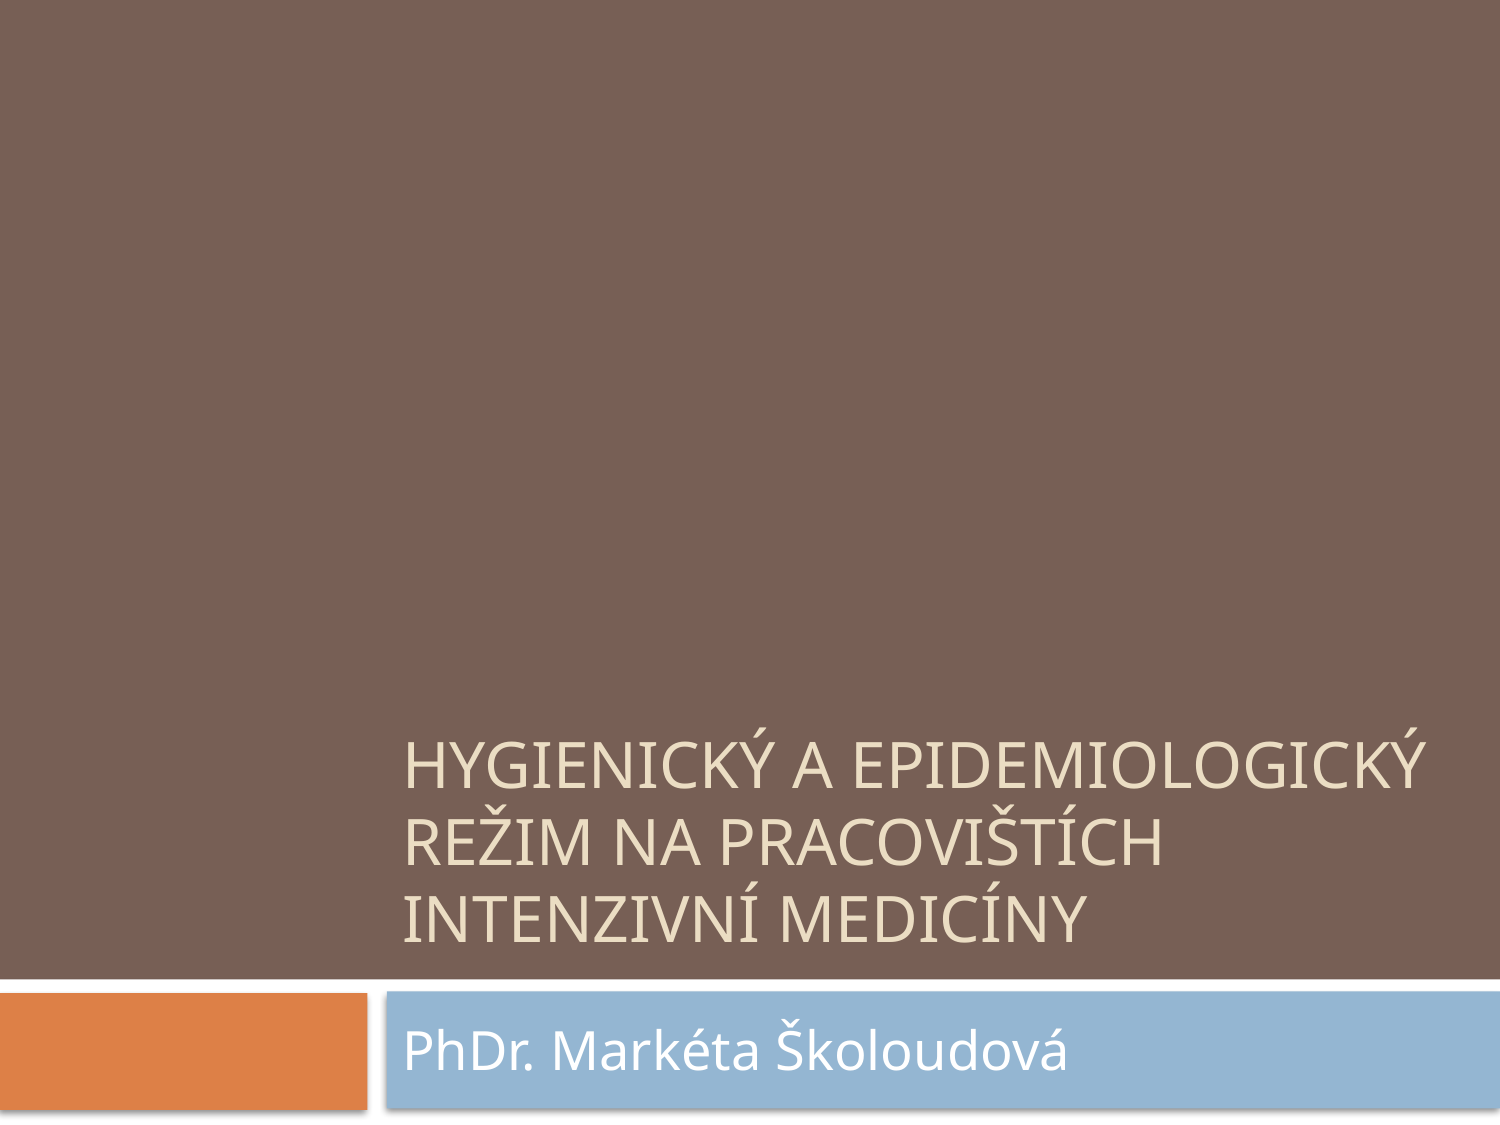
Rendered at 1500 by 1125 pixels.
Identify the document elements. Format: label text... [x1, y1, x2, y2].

title HYGIENICKÝ A EPIDEMIOLOGICKÝ REŽIM NA PRACOVIŠTÍCH INTENZIVNÍ MEDICÍNY [387, 662, 1450, 963]
subtitle PhDr. Markéta Školoudová [387, 992, 1488, 1105]
